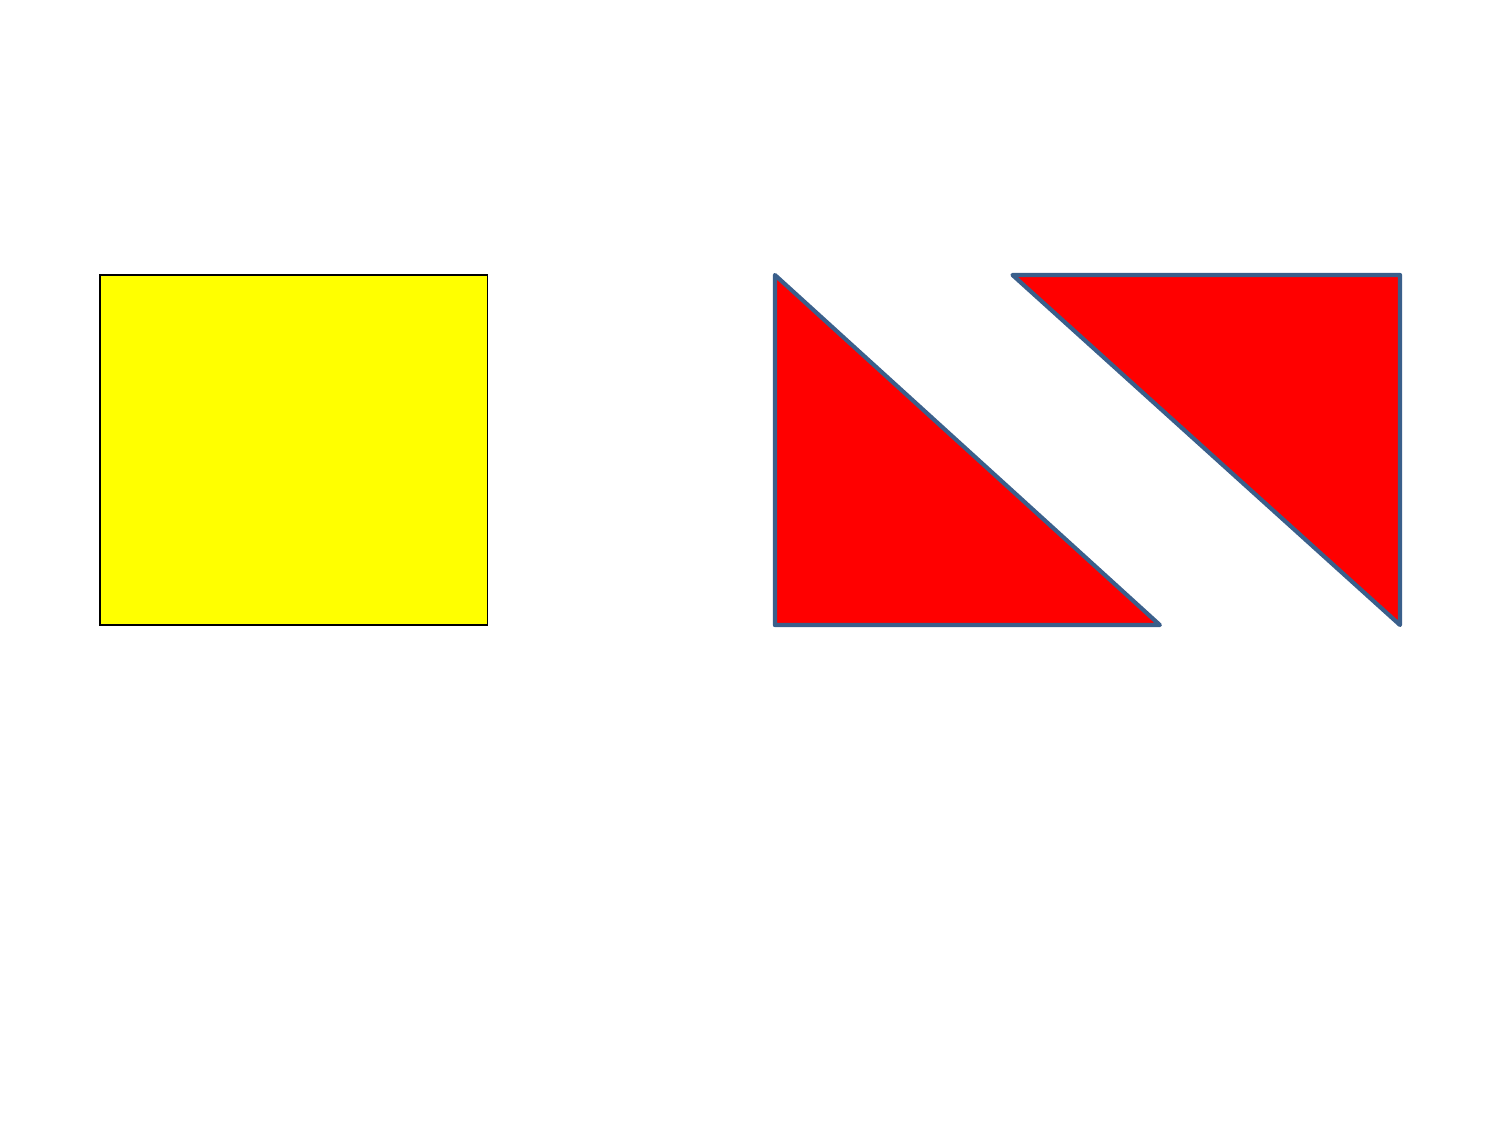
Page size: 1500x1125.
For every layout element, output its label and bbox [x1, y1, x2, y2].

text_box [1010, 272, 1403, 627]
text_box [772, 273, 1162, 628]
text_box [99, 275, 488, 625]
